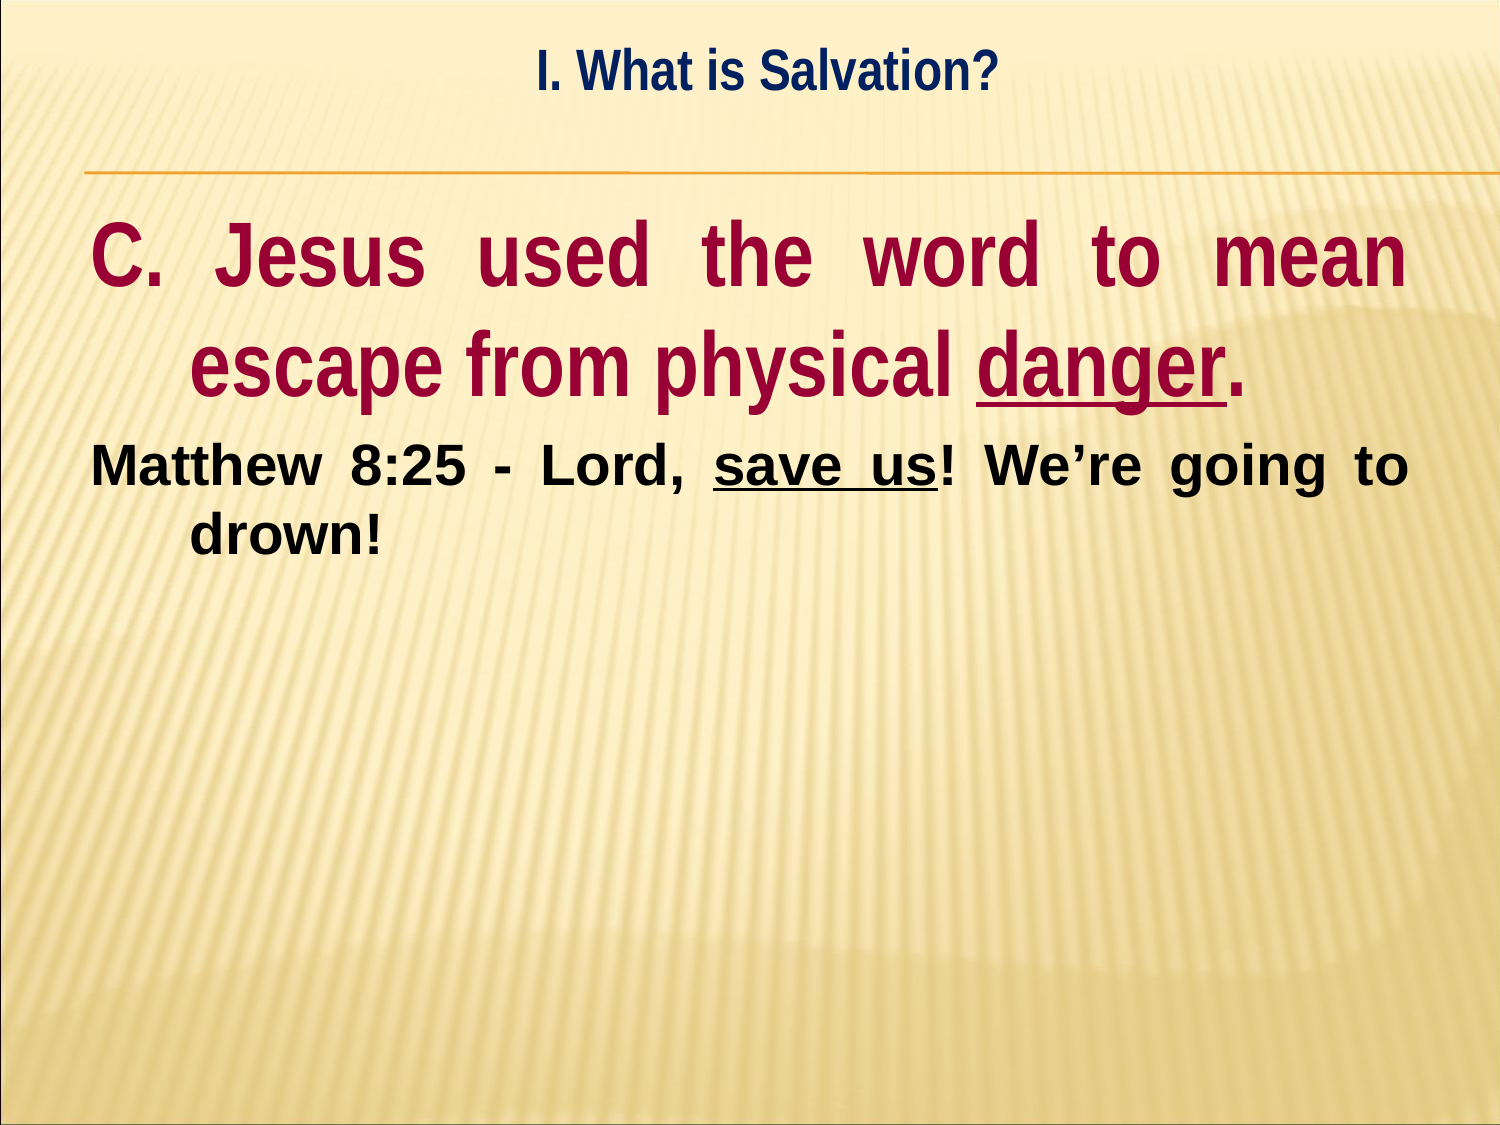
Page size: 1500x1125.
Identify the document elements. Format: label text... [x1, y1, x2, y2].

list C. Jesus used the word to mean escape from physical danger. Matthew 8:25 - Lord, save us! We’re going to drown! [75, 187, 1425, 1075]
text_box I. What is Salvation? [124, 24, 1413, 110]
picture [0, 0, 1500, 1125]
